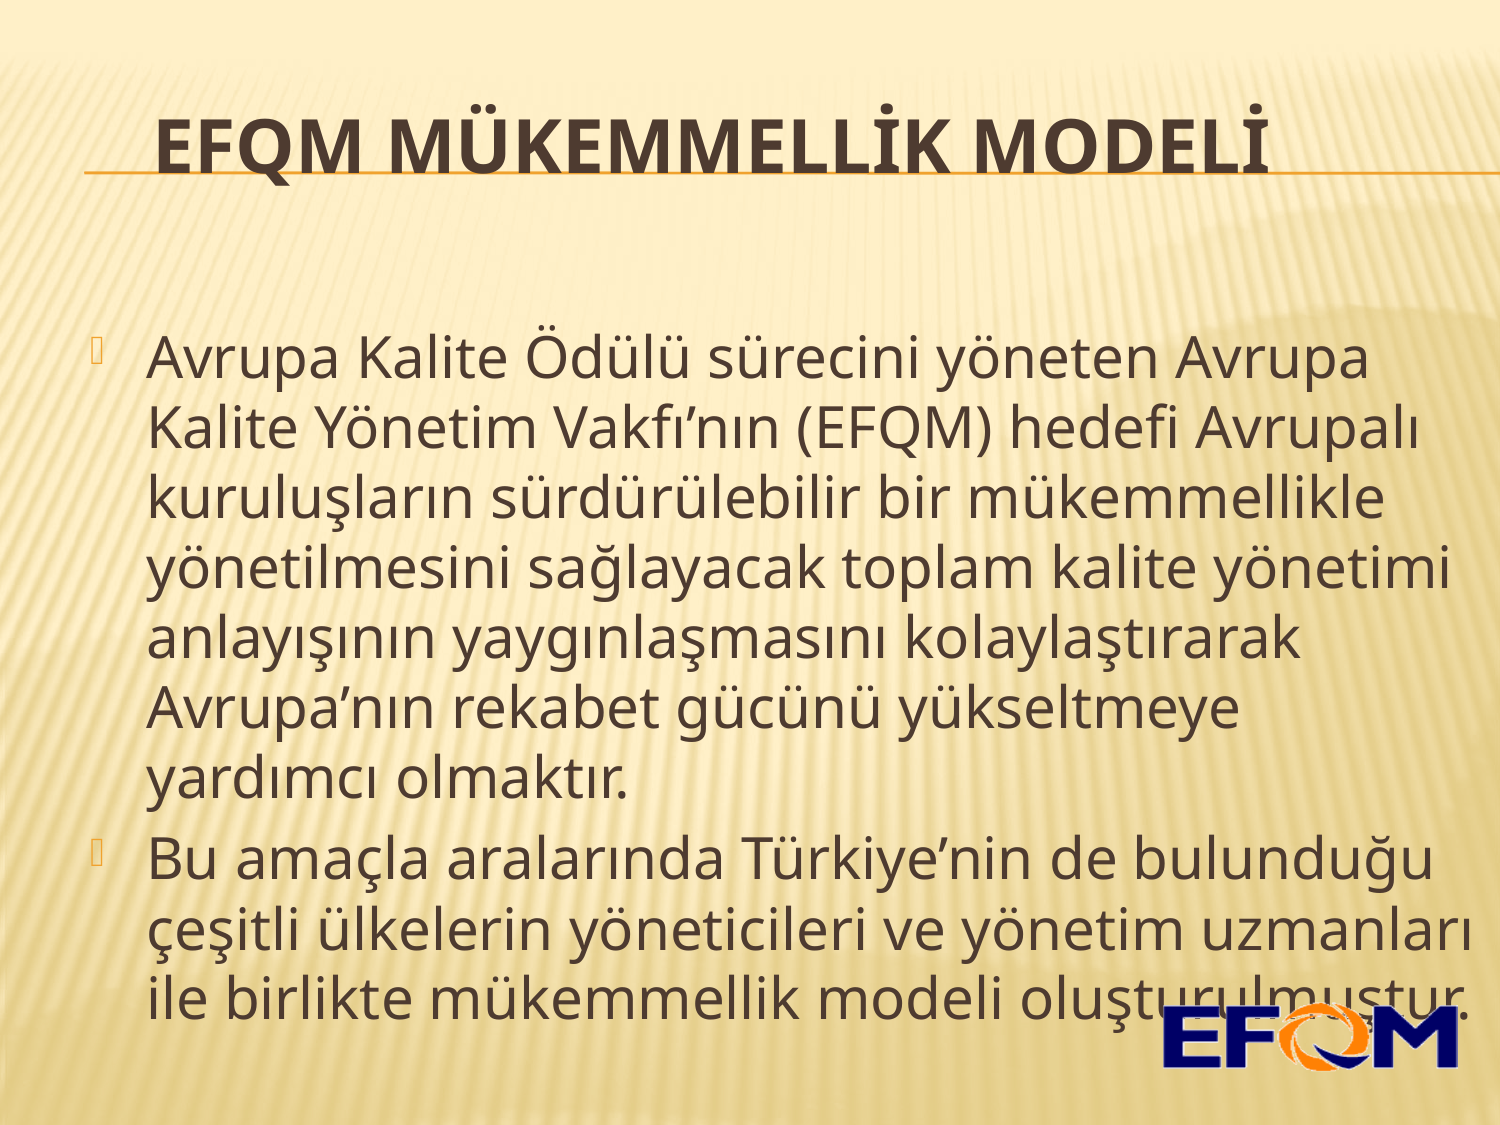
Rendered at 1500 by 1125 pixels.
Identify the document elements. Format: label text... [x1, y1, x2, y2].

title EFQM Mükemmellik Modeli [137, 50, 1413, 238]
picture [1162, 999, 1458, 1076]
list Avrupa Kalite Ödülü sürecini yöneten Avrupa Kalite Yönetim Vakfı’nın (EFQM) hedefi Avrupalı kuruluşların sürdürülebilir bir mükemmellikle yönetilmesini sağlayacak toplam kalite yönetimi anlayışının yaygınlaşmasını kolaylaştırarak Avrupa’nın rekabet gücünü yükseltmeye yardımcı olmaktır. Bu amaçla aralarında Türkiye’nin de bulunduğu çeşitli ülkelerin yöneticileri ve yönetim uzmanları ile birlikte mükemmellik modeli oluşturulmuştur. [74, 312, 1500, 988]
